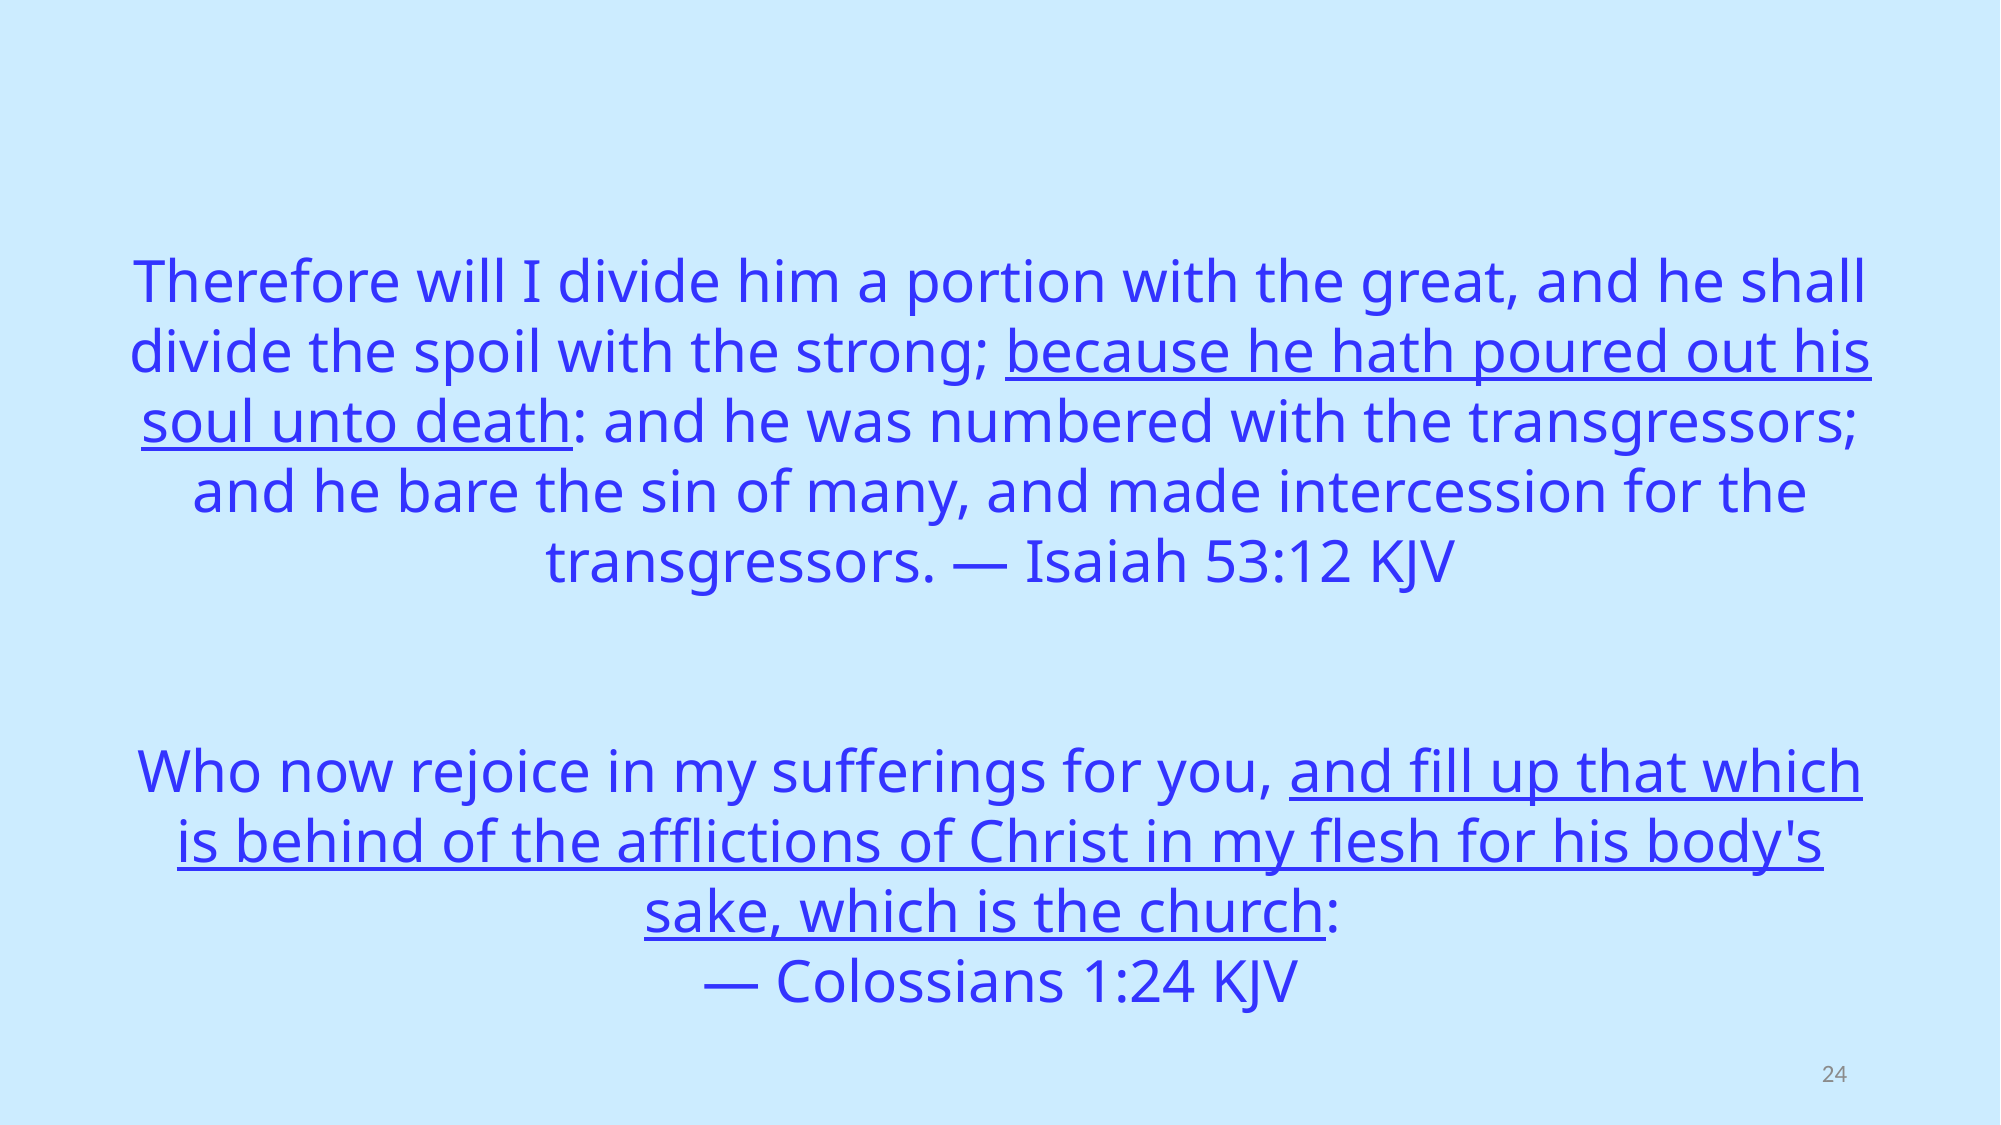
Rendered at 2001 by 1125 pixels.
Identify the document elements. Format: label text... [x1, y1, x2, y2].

slide_number 24 [1412, 1042, 1863, 1103]
text_box Therefore will I divide him a portion with the great, and he shall divide the spoil with the strong; because he hath poured out his soul unto death: and he was numbered with the transgressors; and he bare the sin of many, and made intercession for the transgressors. — Isaiah 53:12 KJV Who now rejoice in my sufferings for you, and fill up that which is behind of the afflictions of Christ in my flesh for his body's sake, which is the church: — Colossians 1:24 KJV [101, 236, 1899, 1022]
